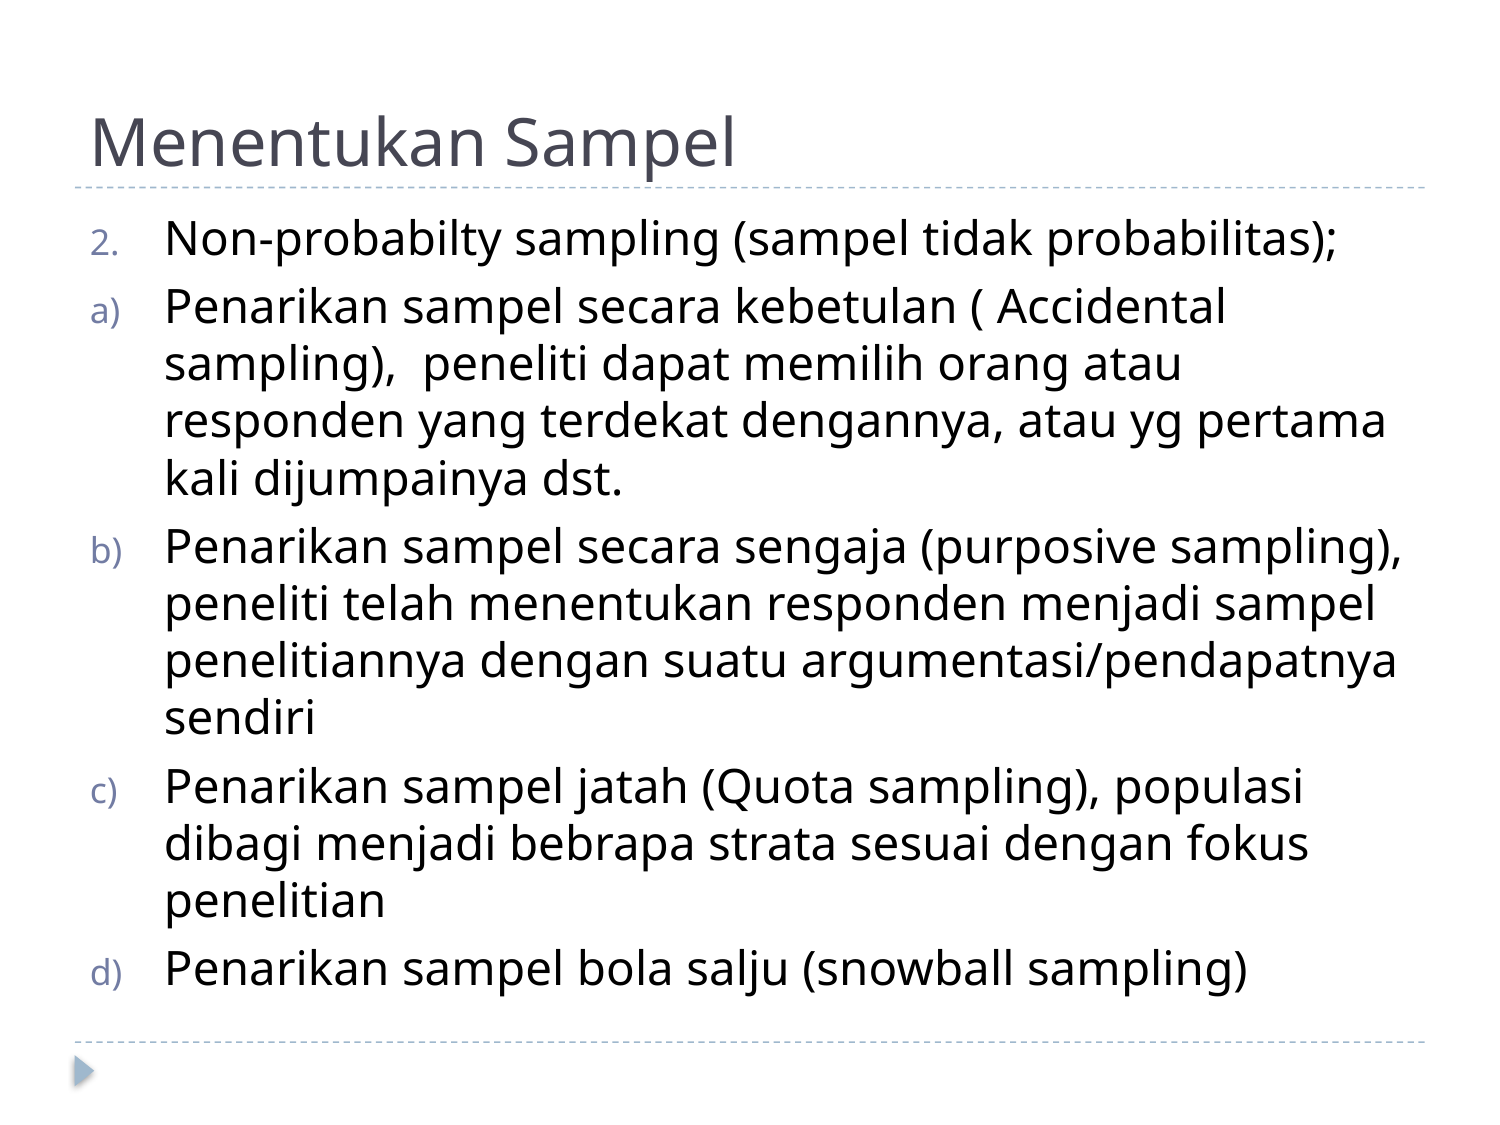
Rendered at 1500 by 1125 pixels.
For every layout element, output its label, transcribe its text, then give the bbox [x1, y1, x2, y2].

title Menentukan Sampel [75, 24, 1425, 188]
list Non-probabilty sampling (sampel tidak probabilitas); Penarikan sampel secara kebetulan ( Accidental sampling), peneliti dapat memilih orang atau responden yang terdekat dengannya, atau yg pertama kali dijumpainya dst. Penarikan sampel secara sengaja (purposive sampling), peneliti telah menentukan responden menjadi sampel penelitiannya dengan suatu argumentasi/pendapatnya sendiri Penarikan sampel jatah (Quota sampling), populasi dibagi menjadi bebrapa strata sesuai dengan fokus penelitian Penarikan sampel bola salju (snowball sampling) [75, 200, 1425, 1010]
